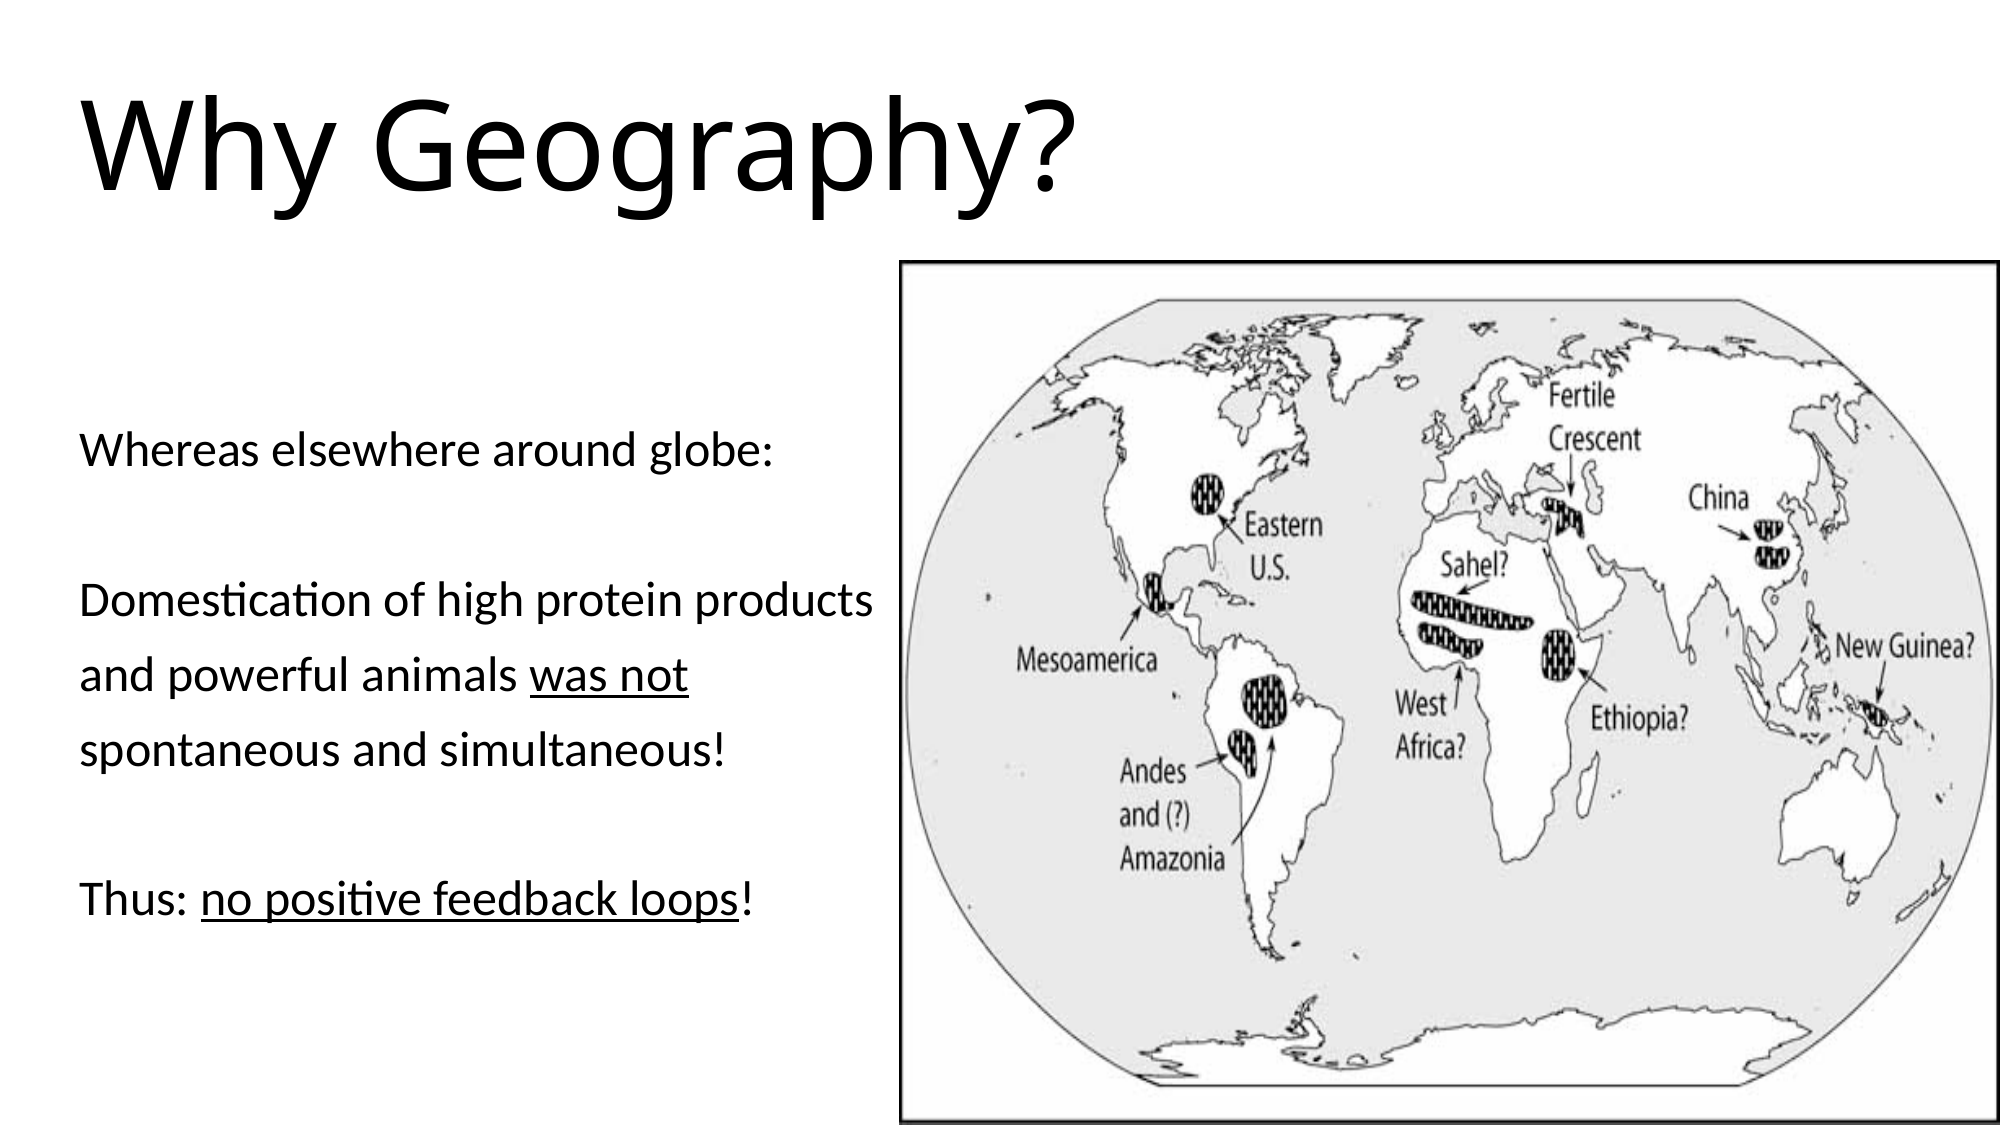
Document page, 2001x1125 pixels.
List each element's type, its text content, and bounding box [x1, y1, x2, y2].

picture [899, 260, 2000, 1125]
title Why Geography? [64, 29, 1975, 225]
subtitle Whereas elsewhere around globe: Domestication of high protein products and powerful animals was not spontaneous and simultaneous! Thus: no positive feedback loops! [64, 260, 899, 1078]
